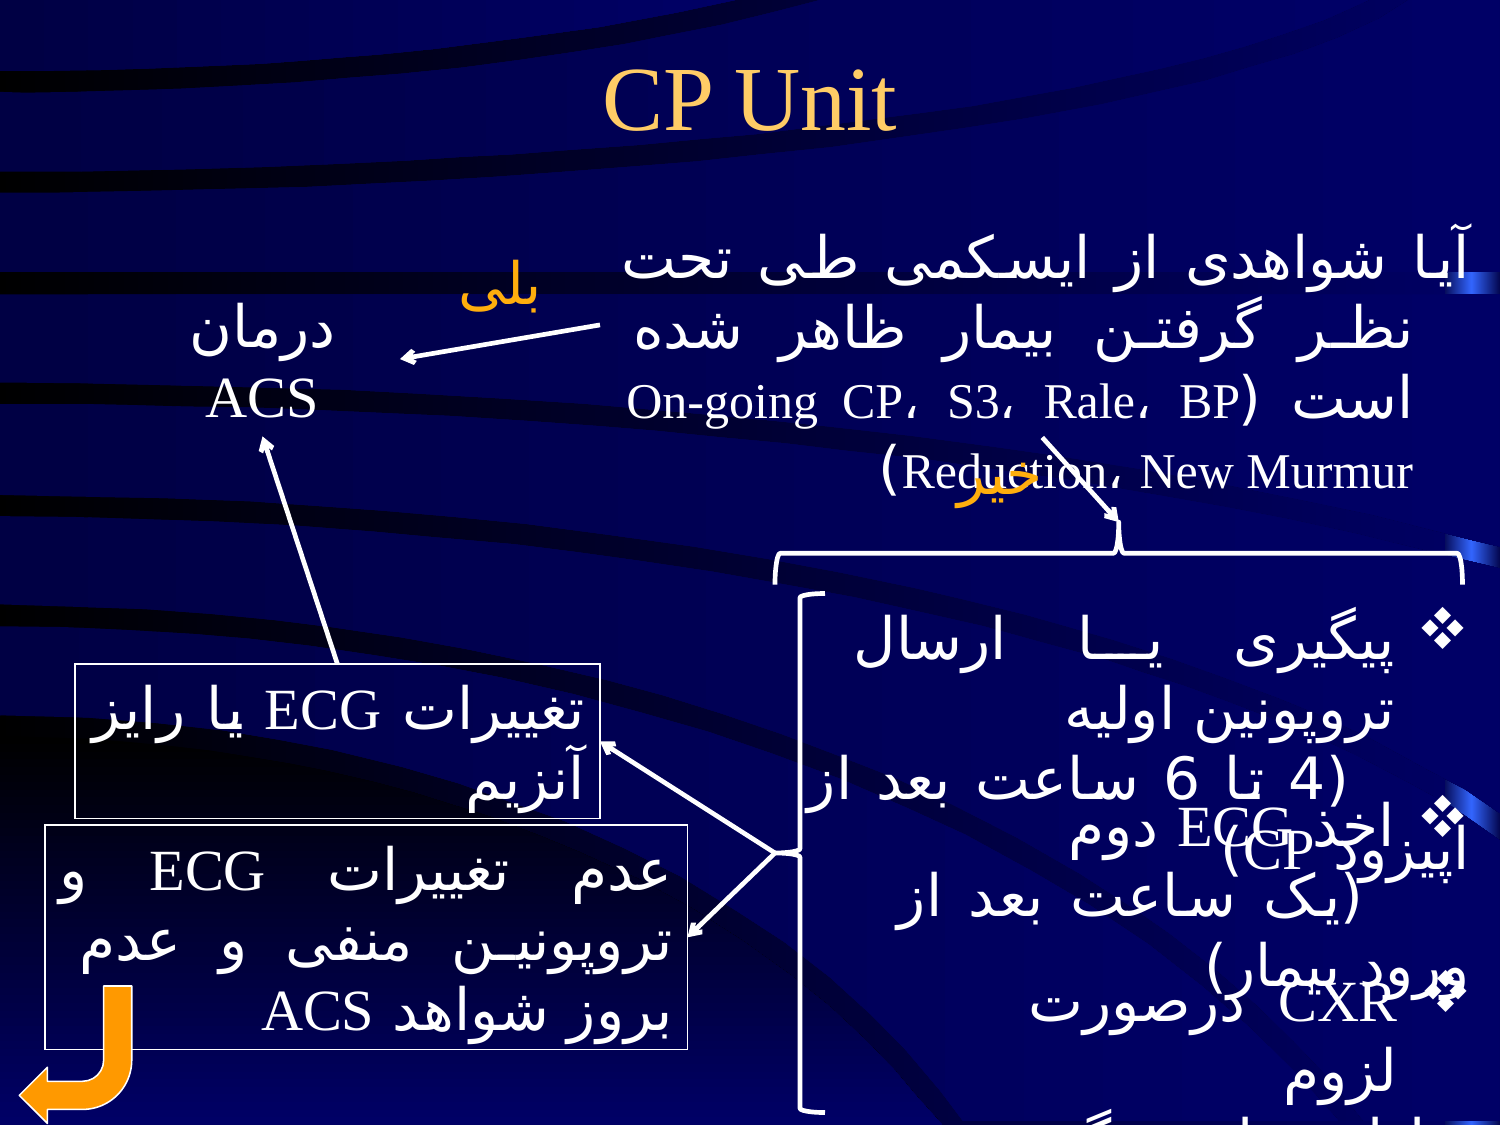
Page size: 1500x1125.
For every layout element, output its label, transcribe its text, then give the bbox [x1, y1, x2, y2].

text_box تغییرات ECG یا رایز آنزیم [74, 664, 600, 819]
text_box خیر [862, 428, 1138, 514]
text_box CXR درصورت لزوم و ادامه مانتورینگ [999, 955, 1488, 1125]
text_box [19, 985, 132, 1124]
list آیا شواهدی از ایسکمی طی تحت نظر گرفتن بیمار ظاهر شده است (On-going CP، S3، Rale، BP Reduction، New Murmur) [600, 212, 1485, 438]
title CP Unit [112, 0, 1388, 188]
text_box عدم تغییرات ECG و تروپونین منفی و عدم بروز شواهد ACS [45, 825, 688, 1050]
text_box درمان ACS [125, 281, 400, 437]
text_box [599, 706, 776, 854]
text_box اخذ ECG دوم (یک ساعت بعد از ورود بیمار) [875, 781, 1485, 1006]
text_box پیگیری یا ارسال تروپونین اولیه (4 تا 6 ساعت بعد از اپیزود CP) [787, 593, 812, 852]
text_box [687, 852, 776, 904]
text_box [262, 367, 338, 665]
text_box بلی [362, 239, 638, 324]
text_box [774, 530, 1463, 585]
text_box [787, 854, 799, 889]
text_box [1041, 437, 1119, 523]
text_box پیگیری یا ارسال تروپونین اولیه (4 تا 6 ساعت بعد از اپیزود CP) [826, 593, 1485, 889]
text_box [779, 593, 826, 1113]
